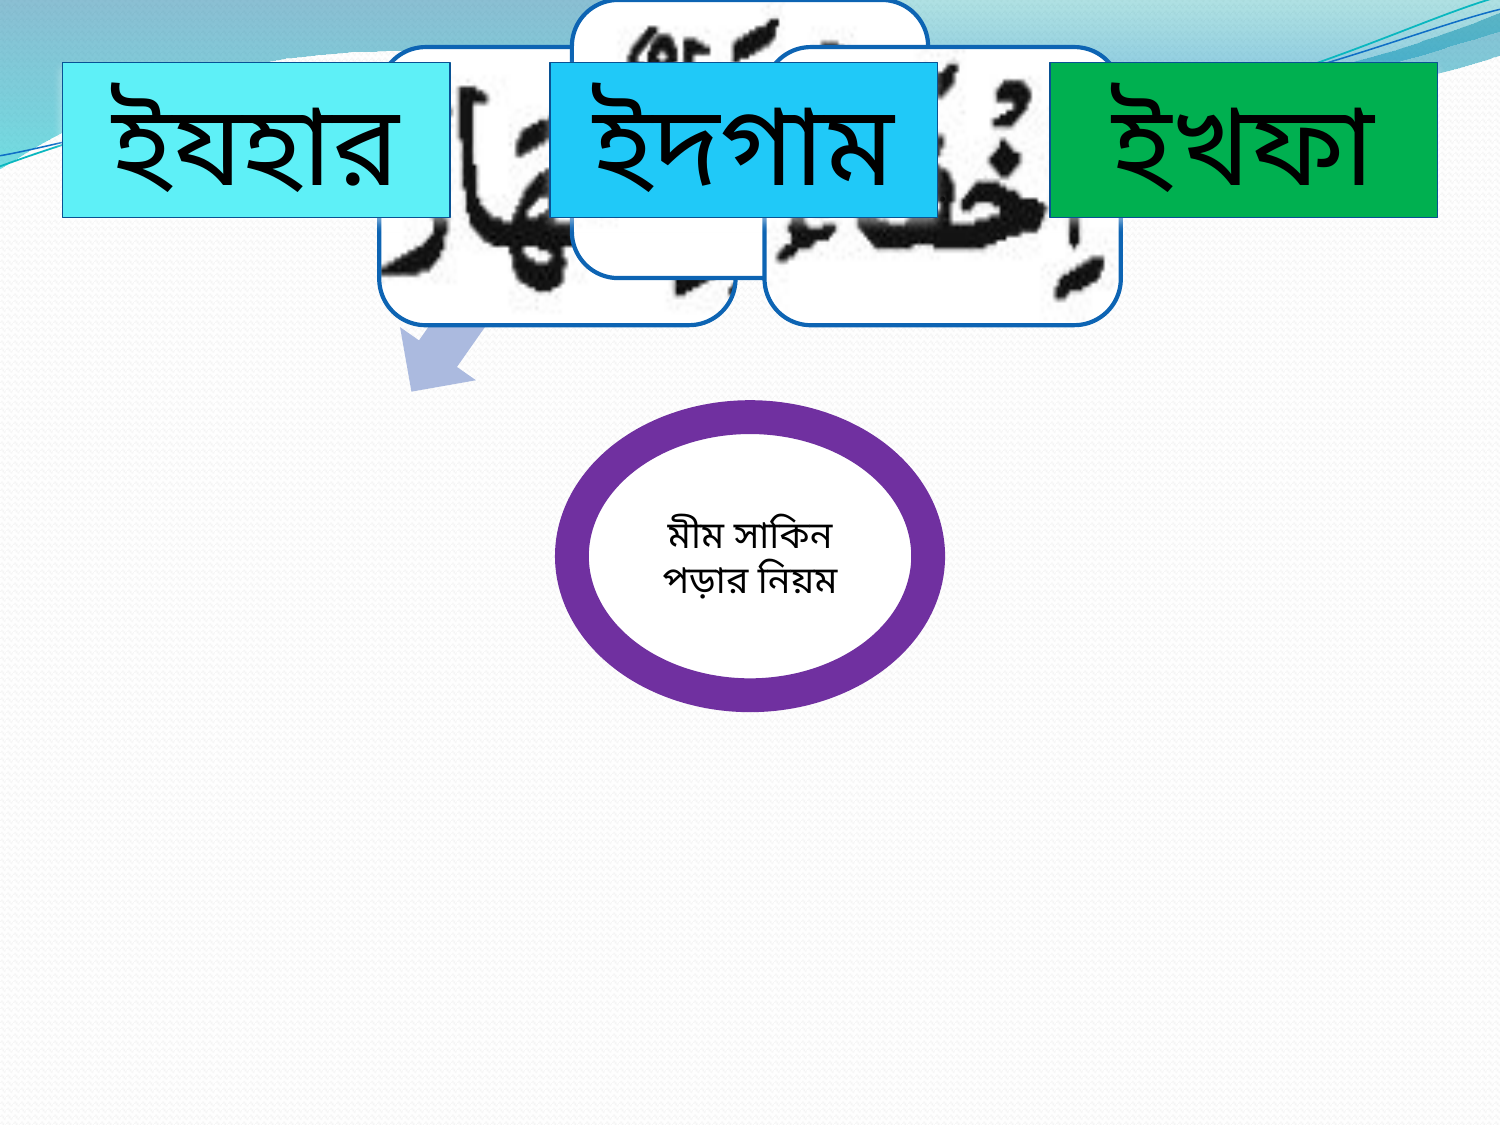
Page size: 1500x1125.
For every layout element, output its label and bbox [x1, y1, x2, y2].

text_box [37, 0, 1463, 1113]
